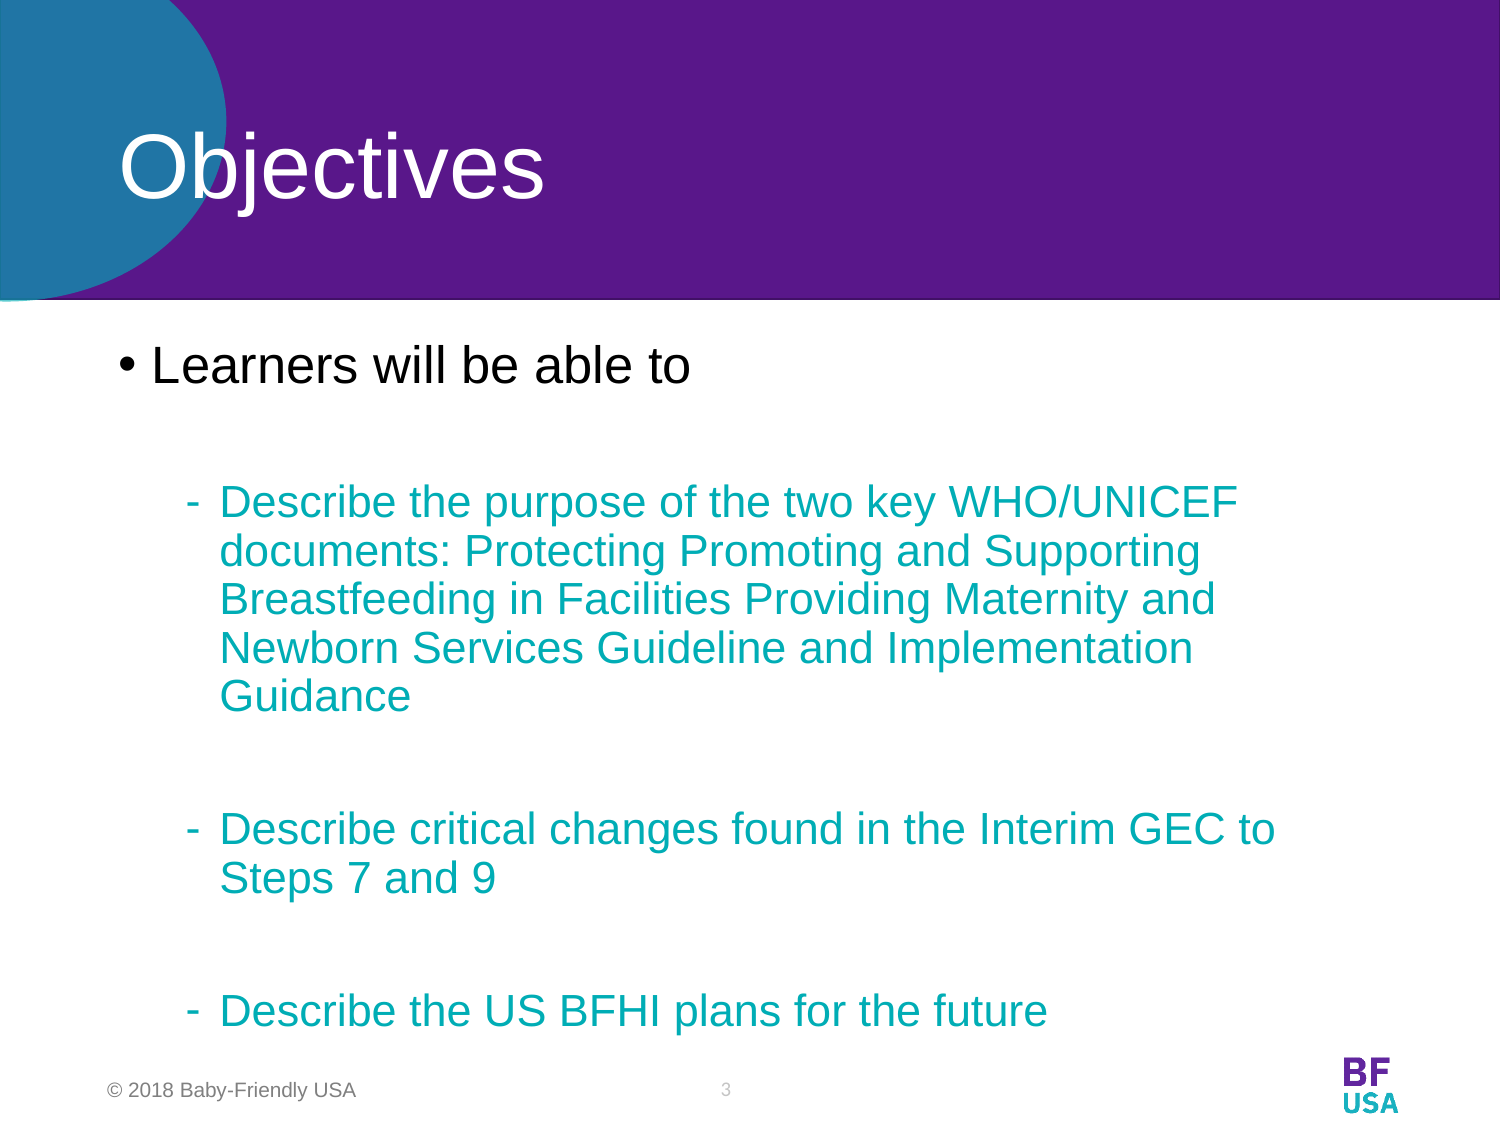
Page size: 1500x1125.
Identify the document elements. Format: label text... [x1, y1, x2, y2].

list Learners will be able to Describe the purpose of the two key WHO/UNICEF documents: Protecting Promoting and Supporting Breastfeeding in Facilities Providing Maternity and Newborn Services Guideline and Implementation Guidance Describe critical changes found in the Interim GEC to Steps 7 and 9 Describe the US BFHI plans for the future [103, 330, 1397, 1045]
picture [1341, 1055, 1400, 1115]
slide_number 3 [557, 1058, 895, 1118]
title Objectives [103, 59, 1397, 278]
